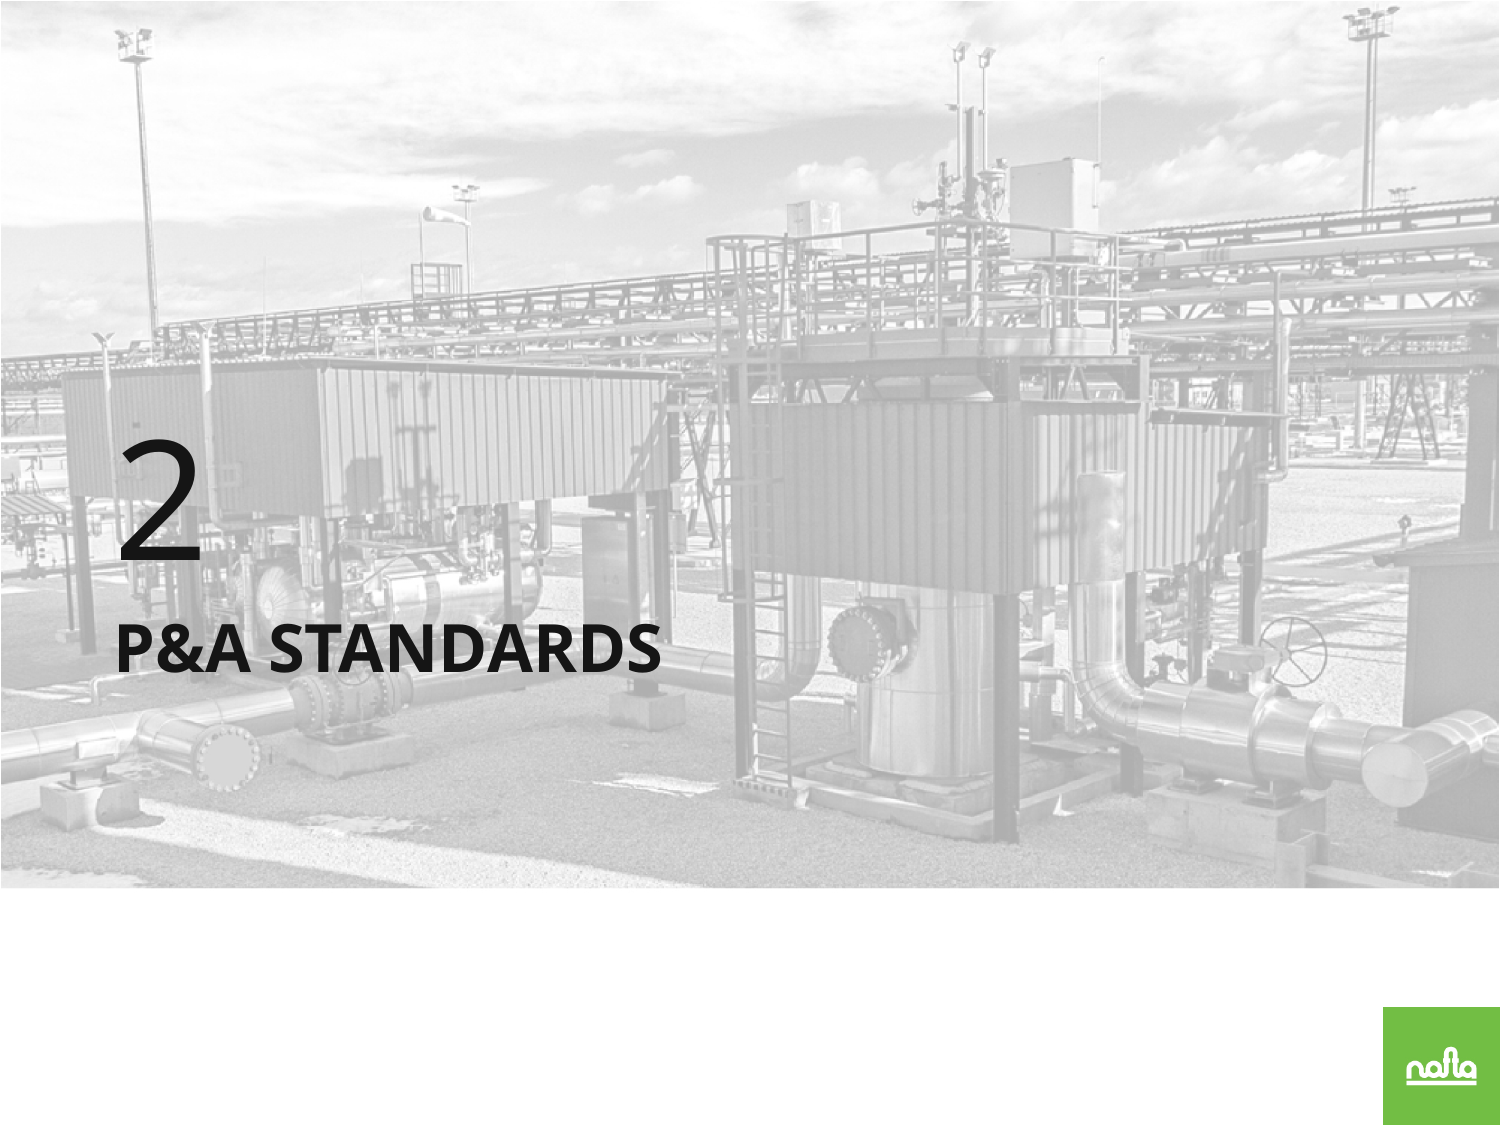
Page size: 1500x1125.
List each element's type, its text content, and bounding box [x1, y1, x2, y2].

title 2 [98, 424, 933, 606]
list P&A STANDARDS [98, 607, 1264, 695]
picture [1, 1, 1500, 1125]
